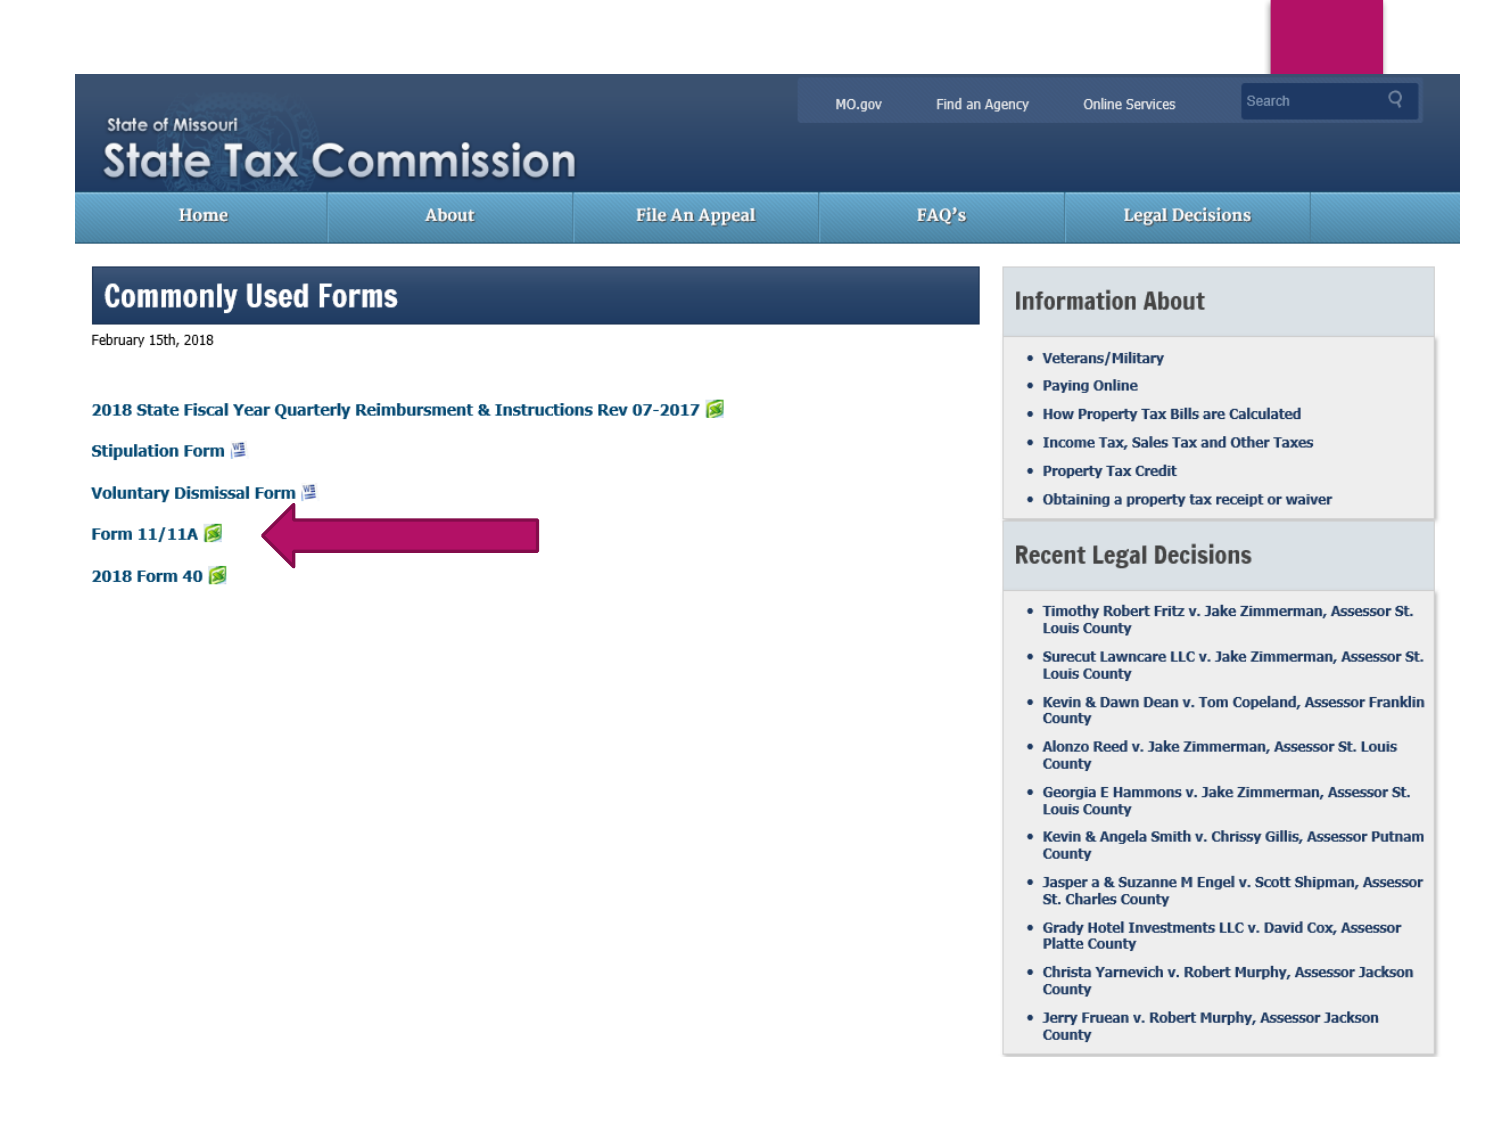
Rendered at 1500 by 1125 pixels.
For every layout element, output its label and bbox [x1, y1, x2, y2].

picture [74, 74, 1460, 1058]
